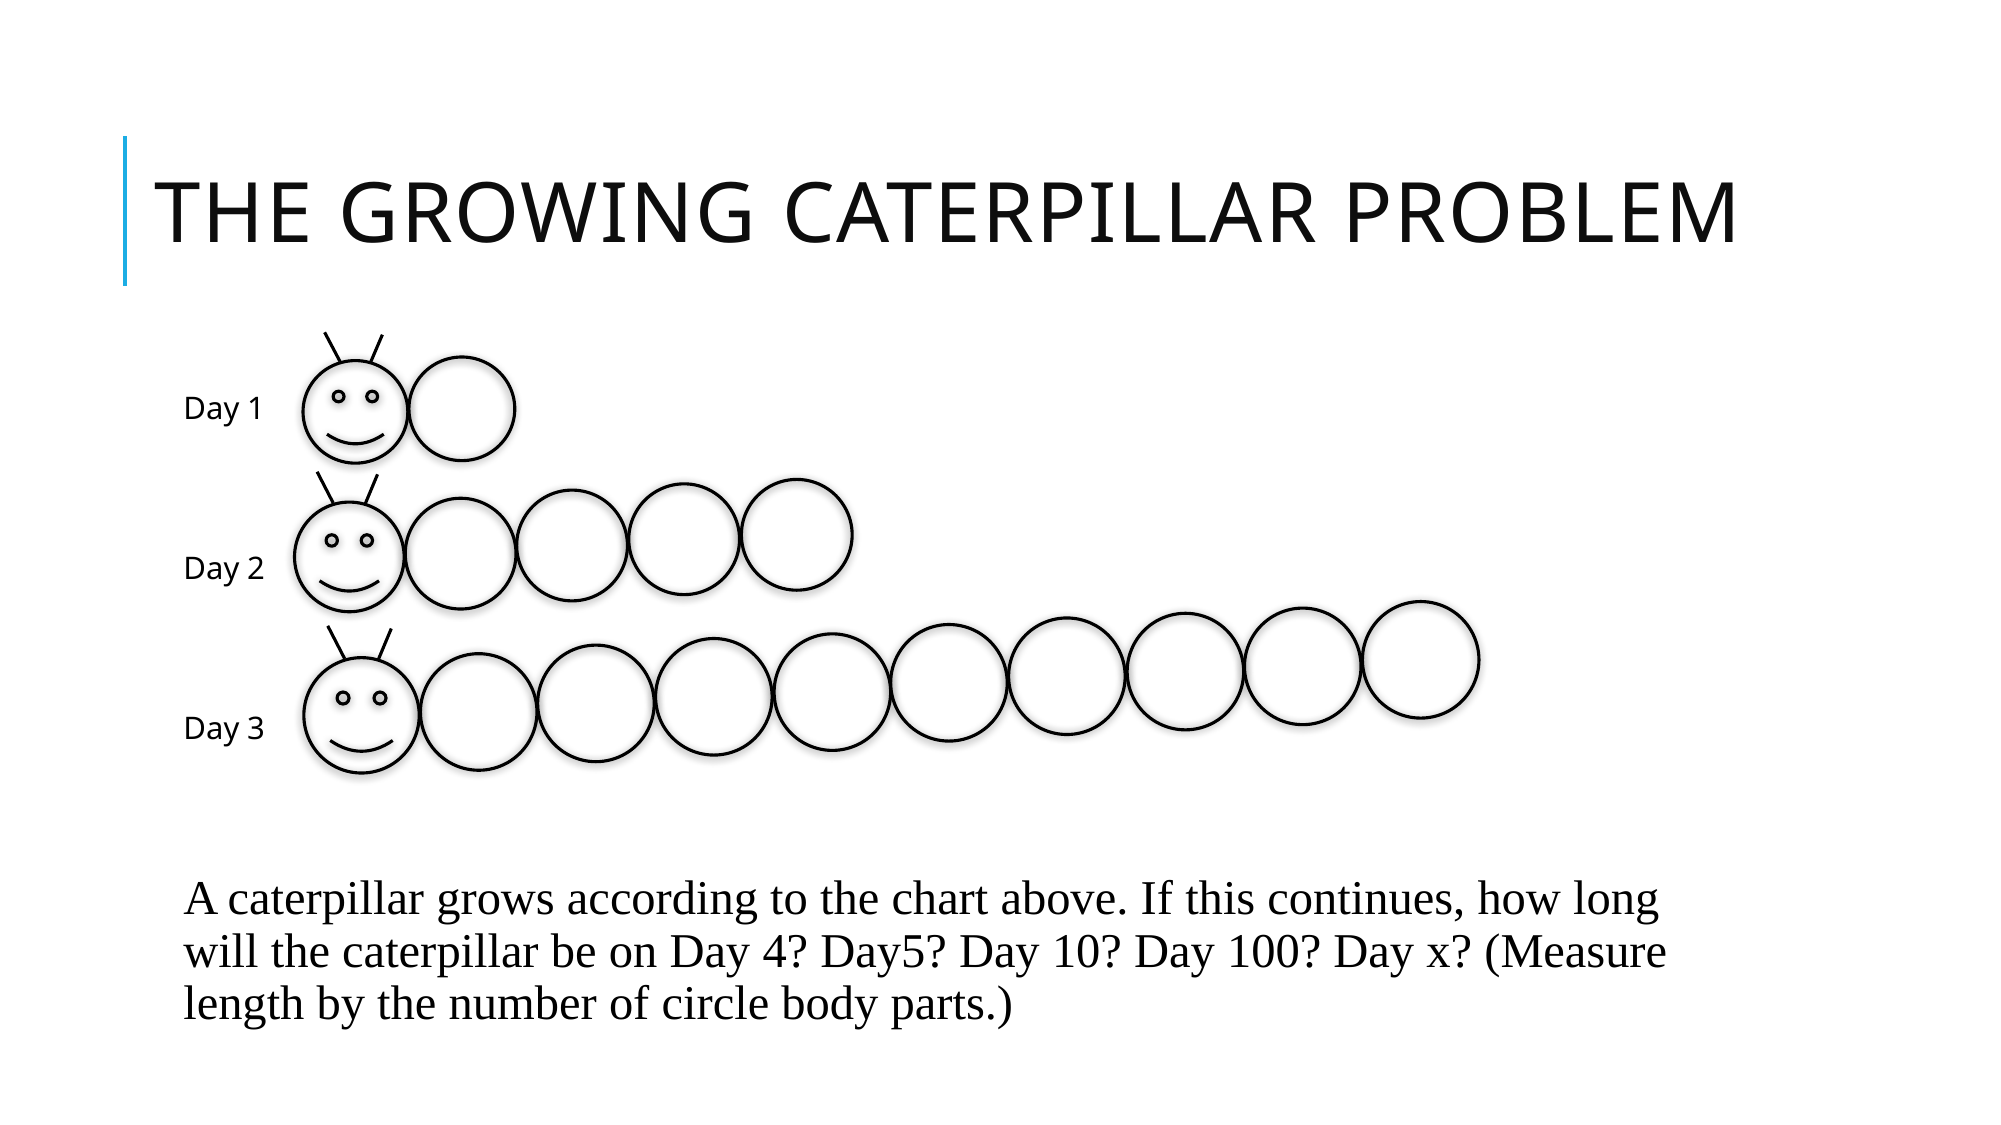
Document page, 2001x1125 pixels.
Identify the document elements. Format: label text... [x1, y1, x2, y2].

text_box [537, 633, 891, 762]
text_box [303, 625, 538, 774]
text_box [302, 331, 409, 464]
title The Growing Caterpillar Problem [139, 96, 1992, 342]
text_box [890, 613, 1244, 742]
text_box [1249, 607, 1360, 726]
list Day 1 Day 2 Day 3 A caterpillar grows according to the chart above. If this continues, how long will the caterpillar be on Day 4? Day5? Day 10? Day 100? Day x? (Measure length by the number of circle body parts.) [161, 385, 1756, 1046]
text_box [1361, 600, 1480, 719]
text_box [414, 356, 516, 462]
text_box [294, 471, 853, 612]
